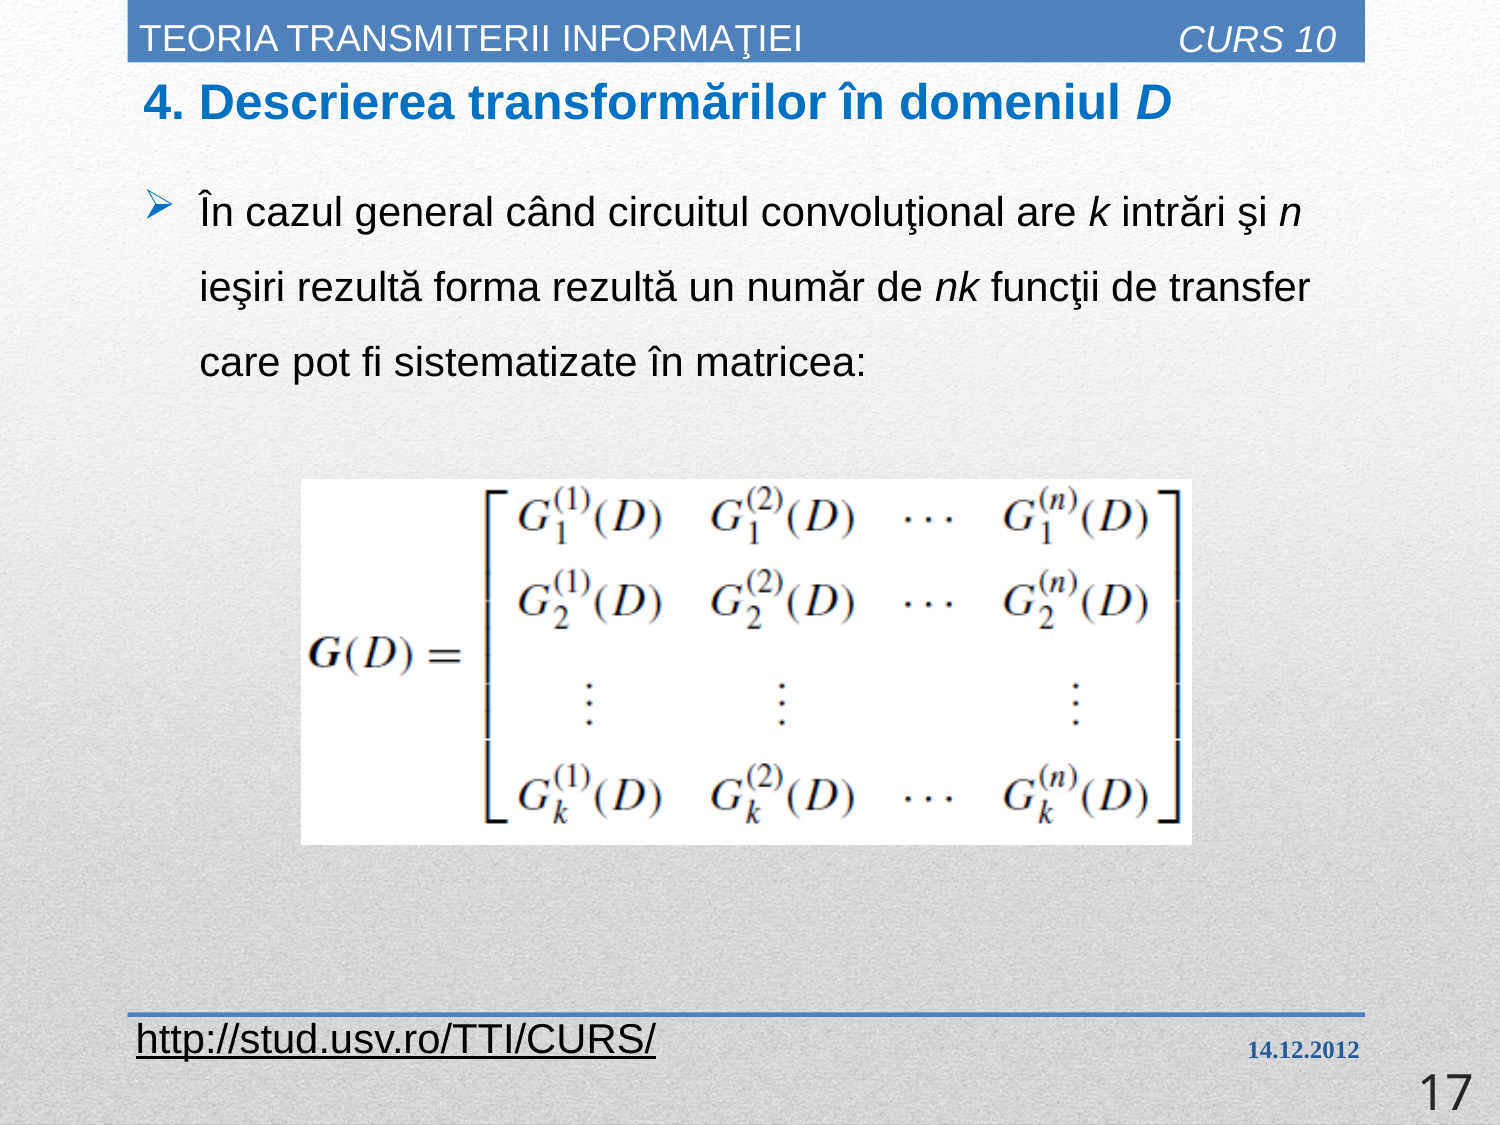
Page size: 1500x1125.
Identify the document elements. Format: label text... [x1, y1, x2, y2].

title TEORIA TRANSMITERII INFORMAŢIEI [123, 3, 845, 67]
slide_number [1025, 1018, 1375, 1079]
picture [300, 478, 1193, 846]
text_box În cazul general când circuitul convoluţional are k intrări şi n ieşiri rezultă forma rezultă un număr de nk funcţii de transfer care pot fi sistematizate în matricea: [128, 152, 1365, 393]
text_box 4. Descrierea transformărilor în domeniul D [128, 67, 1372, 138]
text_box http://stud.usv.ro/TTI/CURS/ [120, 1004, 984, 1070]
slide_number 17 [1364, 1064, 1490, 1125]
text_box CURS 10 [1163, 7, 1365, 67]
